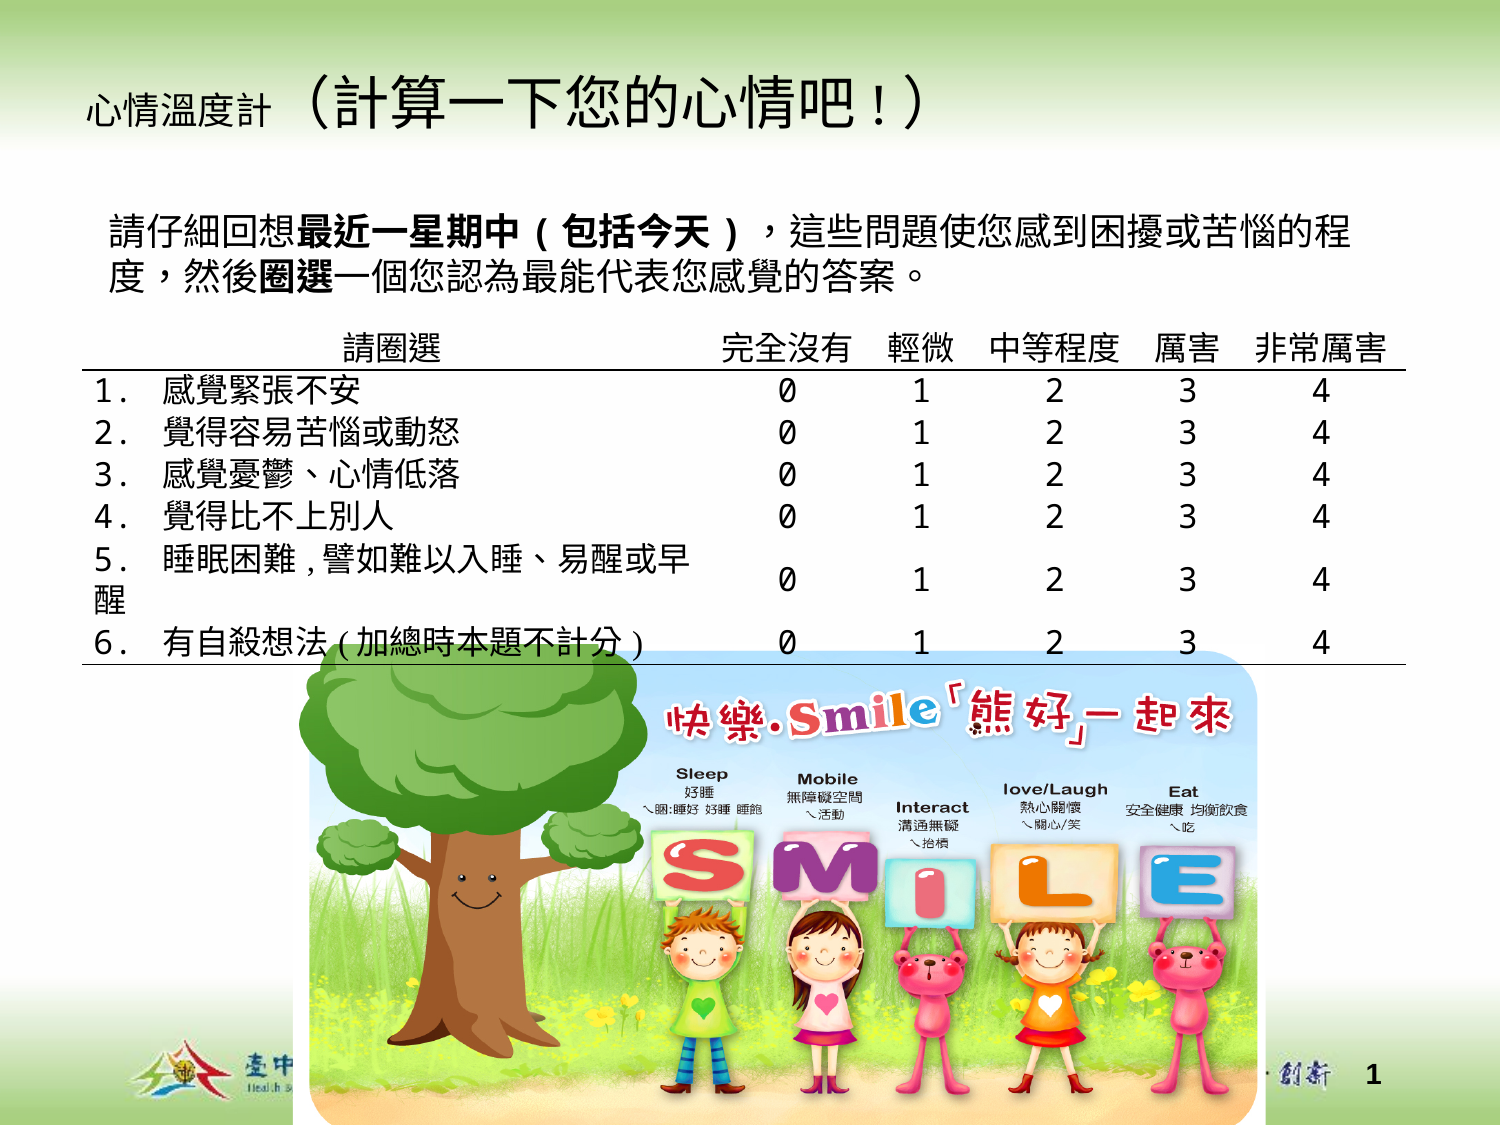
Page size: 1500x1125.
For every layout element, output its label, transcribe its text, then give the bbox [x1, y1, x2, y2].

table_cell 3 [1139, 622, 1236, 642]
table_cell 4 [1236, 497, 1406, 539]
table_cell 4 [1236, 622, 1406, 664]
table_cell 4 [1236, 455, 1406, 497]
text_box 請仔細回想最近一星期中(包括今天)，這些問題使您感到困擾或苦惱的程度，然後圈選一個您認為最能代表您感覺的答案。 [93, 200, 1395, 350]
table_cell 0 [703, 539, 873, 622]
table_cell 0 [703, 371, 873, 412]
table_header 完全沒有 [703, 350, 873, 369]
table_cell 0 [703, 412, 873, 455]
table_cell 2 [970, 497, 1139, 539]
table_cell 1 [873, 539, 970, 622]
table_cell 4 [1236, 371, 1406, 412]
table_cell 3. 感覺憂鬱、心情低落 [82, 455, 703, 497]
table_cell 1 [873, 412, 970, 455]
table_cell 2 [970, 539, 1139, 622]
table_cell 2 [970, 455, 1139, 497]
table_header 請圈選 [82, 328, 703, 369]
table_cell 1 [873, 455, 970, 497]
table_cell 5. 睡眠困難,譬如難以入睡、易醒或早醒 [82, 539, 703, 622]
table_cell 4 [1236, 412, 1406, 455]
table_cell 4. 覺得比不上別人 [82, 497, 703, 539]
table_cell 0 [703, 497, 873, 539]
table_header 中等程度 [970, 350, 1139, 369]
table_cell 3 [1139, 539, 1236, 622]
table_cell 2. 覺得容易苦惱或動怒 [82, 412, 703, 455]
table_cell 3 [1139, 371, 1236, 412]
table_cell 1 [873, 622, 970, 642]
table_cell 2 [970, 412, 1139, 455]
table_cell 3 [1139, 455, 1236, 497]
title 心情溫度計（計算一下您的心情吧!） [70, 58, 1421, 247]
table_cell 2 [970, 371, 1139, 412]
table_header 輕微 [873, 350, 970, 369]
table_header 非常厲害 [1236, 328, 1406, 369]
table_cell 1 [873, 497, 970, 539]
table_cell 4 [1236, 539, 1406, 622]
slide_number 1 [1270, 1042, 1397, 1103]
picture [0, 0, 1500, 1125]
table_cell 6. 有自殺想法(加總時本題不計分) [82, 622, 703, 664]
table_header 厲害 [1139, 350, 1236, 369]
table_cell 1. 感覺緊張不安 [82, 371, 703, 412]
table_cell 2 [970, 622, 1139, 642]
table_cell 3 [1139, 412, 1236, 455]
table_cell 3 [1139, 497, 1236, 539]
table_cell 0 [703, 455, 873, 497]
table_cell 1 [873, 371, 970, 412]
table_cell 0 [703, 622, 873, 642]
